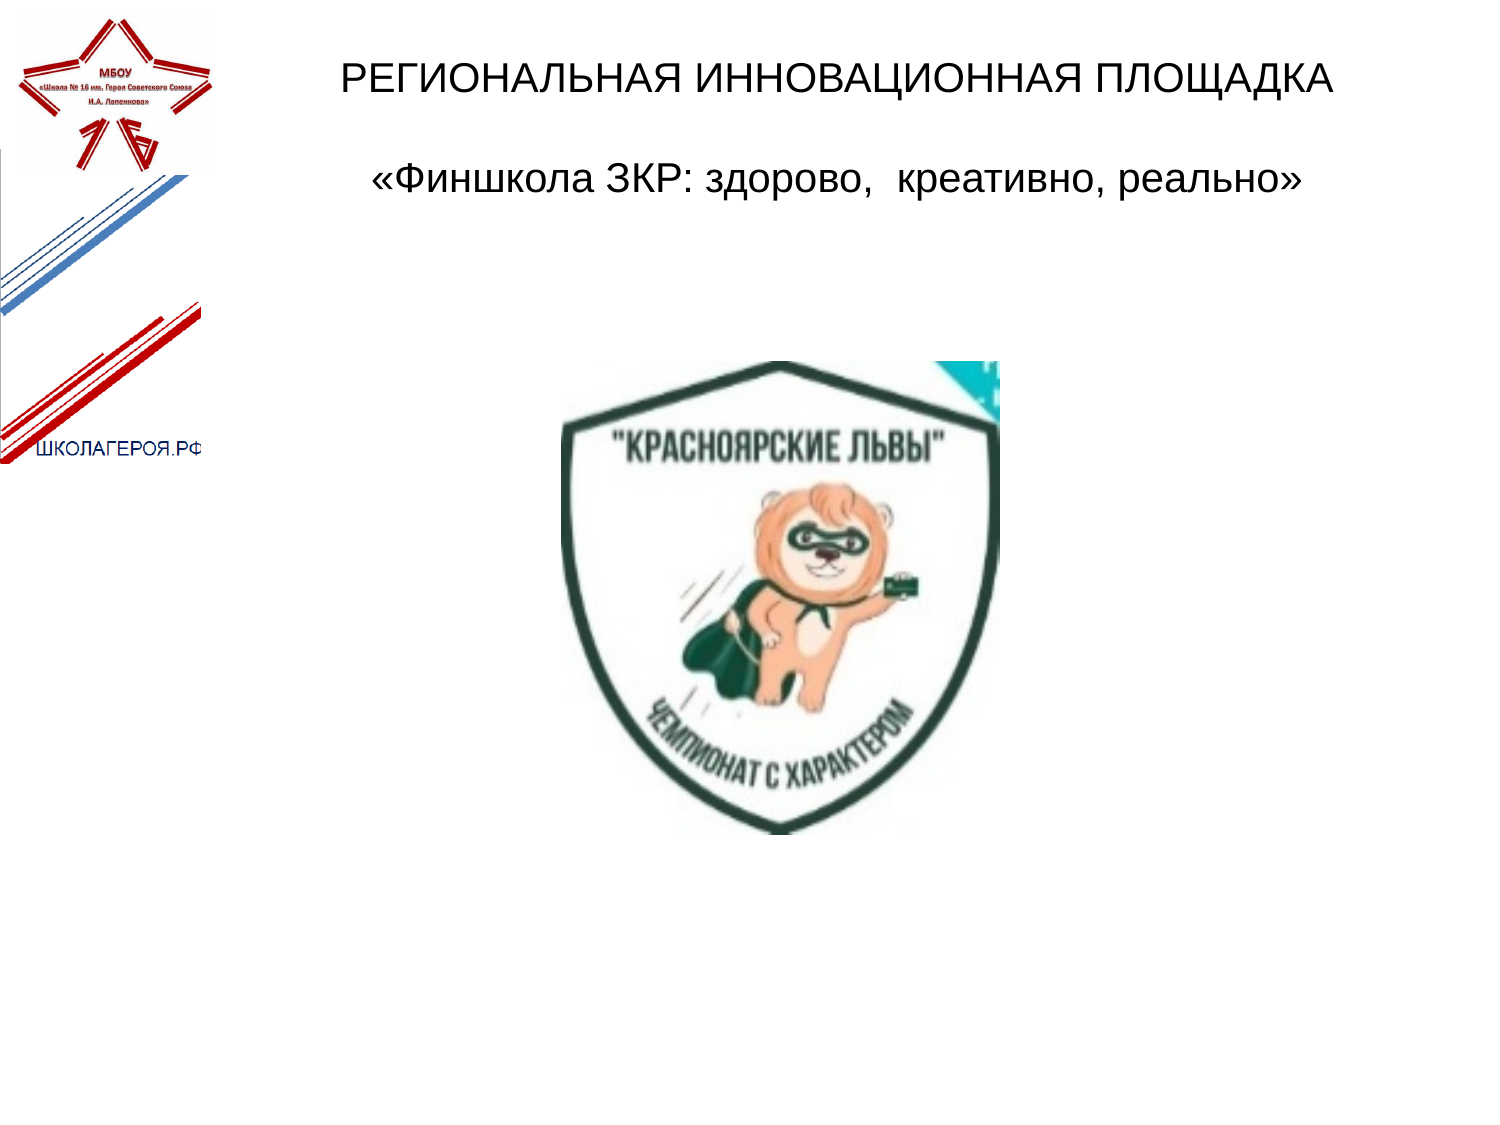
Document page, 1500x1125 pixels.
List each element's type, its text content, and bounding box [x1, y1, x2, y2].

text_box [0, 9, 213, 464]
picture [560, 361, 1001, 835]
text_box РЕГИОНАЛЬНАЯ ИННОВАЦИОННАЯ ПЛОЩАДКА «Финшкола ЗКР: здорово, креативно, реально» [265, 43, 1409, 209]
